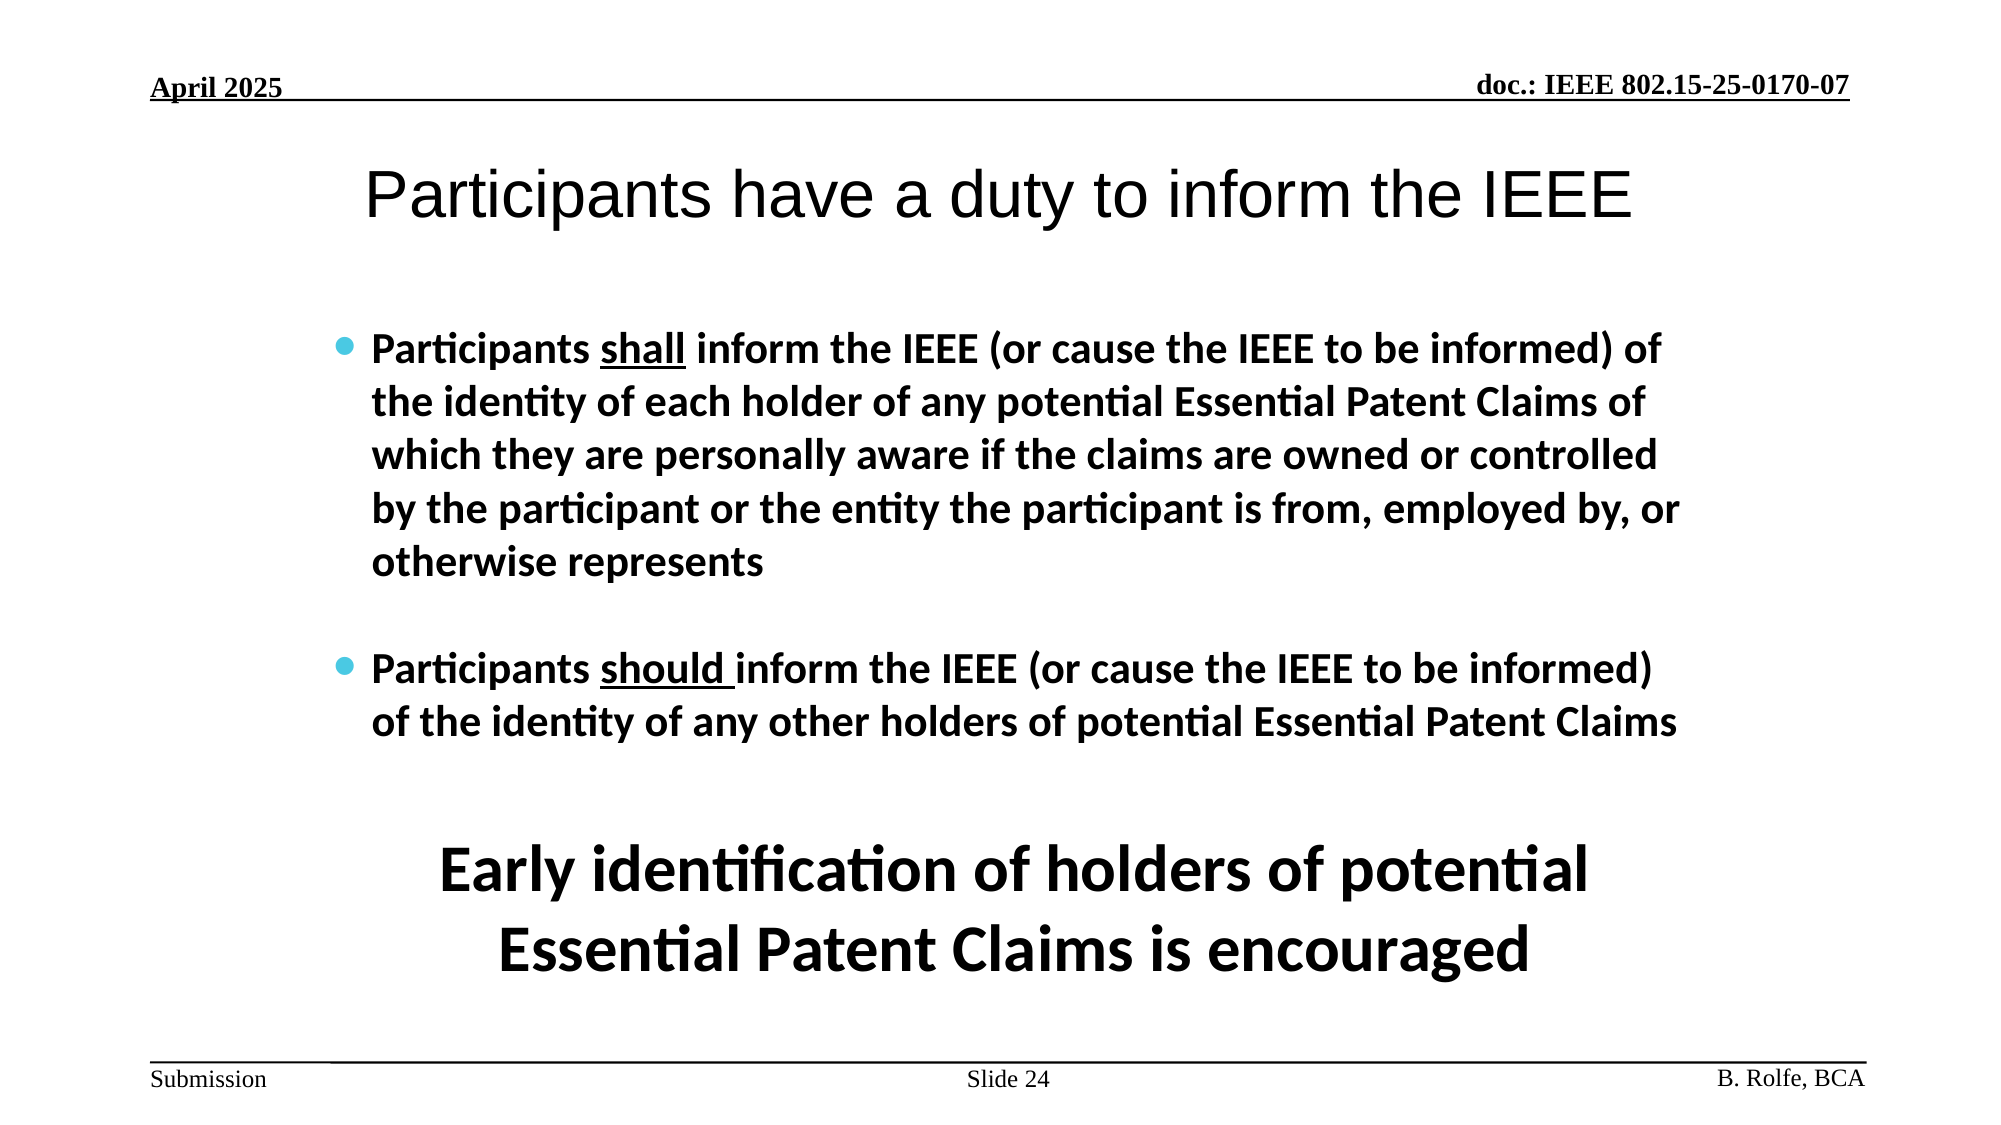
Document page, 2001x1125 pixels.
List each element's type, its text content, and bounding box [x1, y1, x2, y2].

title Participants have a duty to inform the IEEE [324, 125, 1675, 256]
slide_number Slide 24 [964, 1062, 1053, 1093]
text_box Participants shall inform the IEEE (or cause the IEEE to be informed) of the identity of each holder of any potential Essential Patent Claims of which they are personally aware if the claims are owned or controlled by the participant or the entity the participant is from, employed by, or otherwise represents Participants should inform the IEEE (or cause the IEEE to be informed) of the identity of any other holders of potential Essential Patent Claims Early identification of holders of potential Essential Patent Claims is encouraged [319, 311, 1712, 993]
